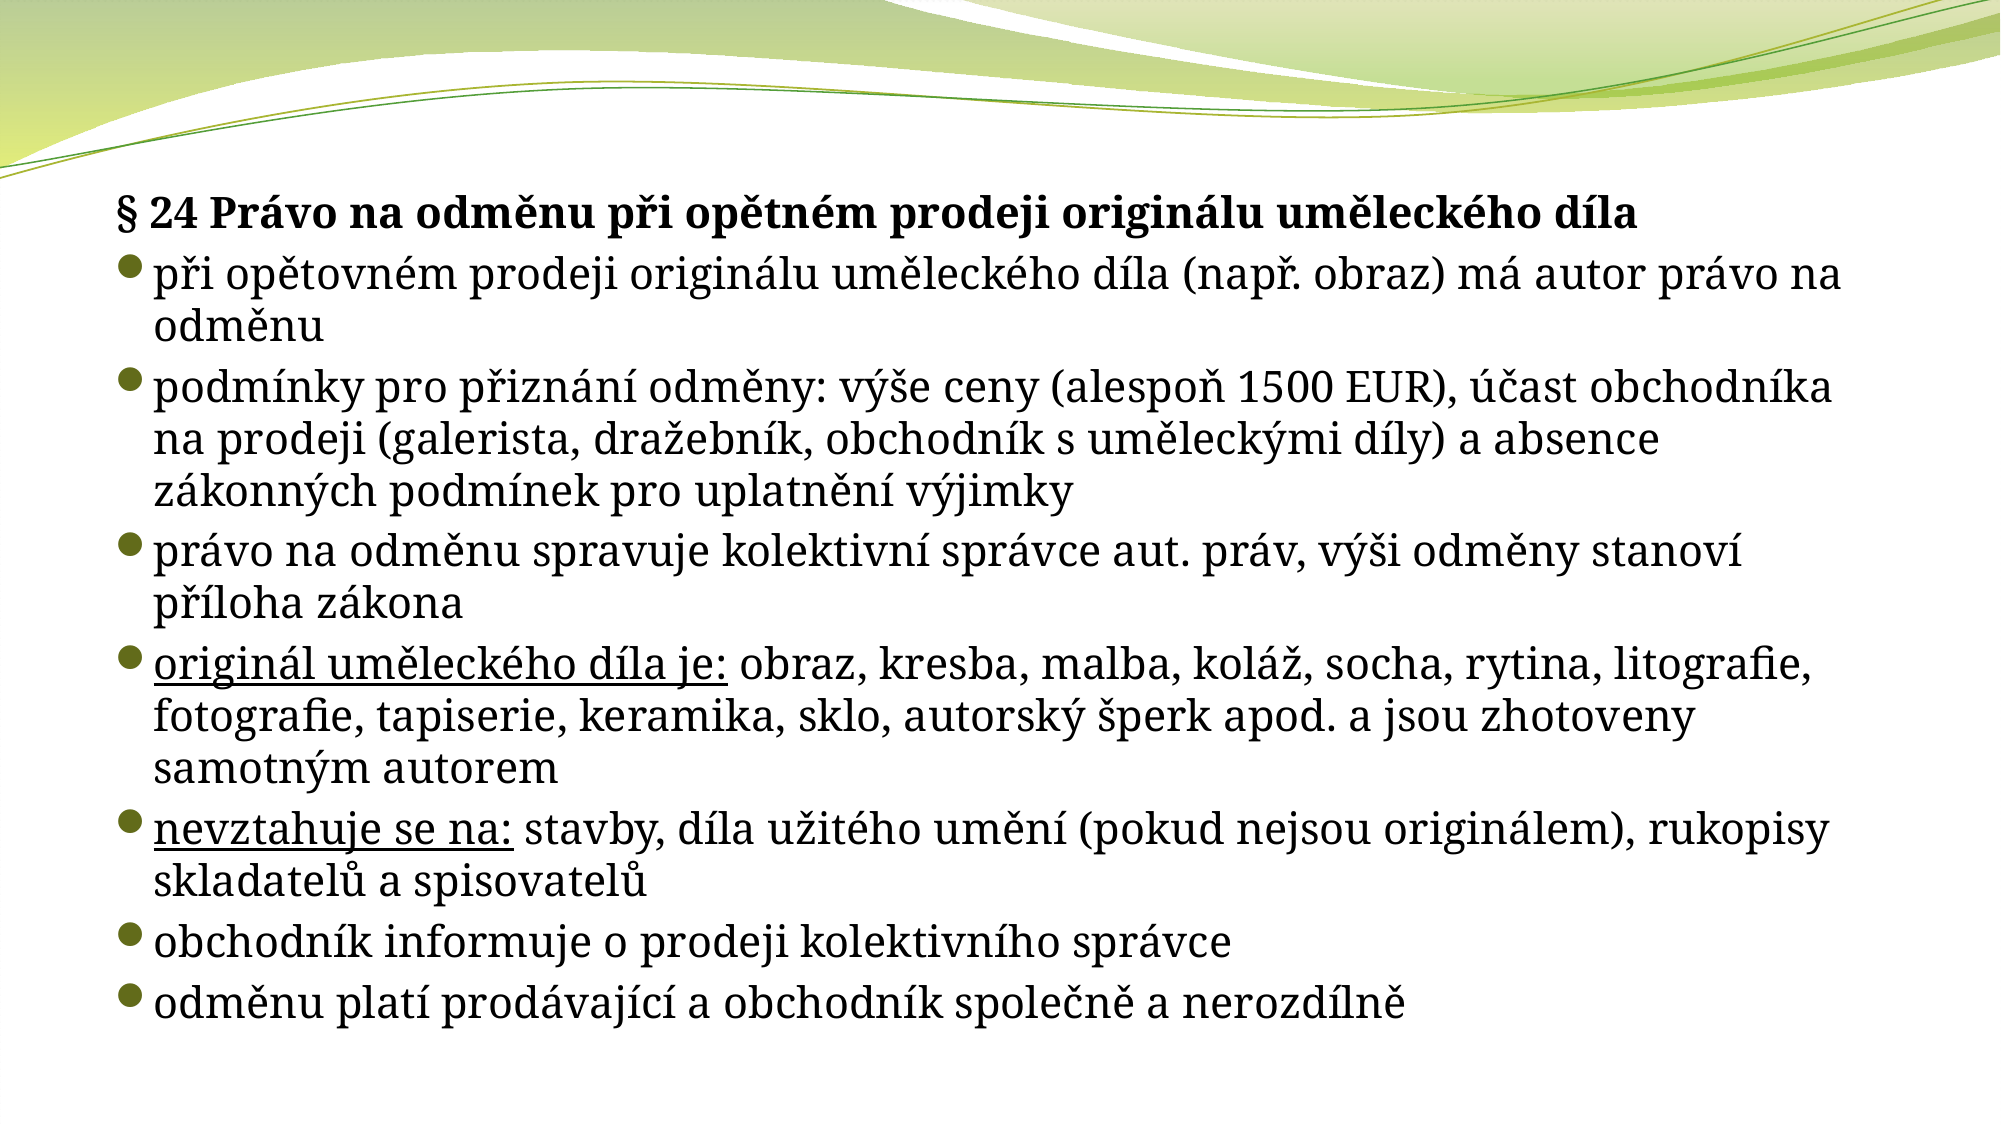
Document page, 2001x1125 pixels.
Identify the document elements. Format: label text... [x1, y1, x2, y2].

list § 24 Právo na odměnu při opětném prodeji originálu uměleckého díla při opětovném prodeji originálu uměleckého díla (např. obraz) má autor právo na odměnu podmínky pro přiznání odměny: výše ceny (alespoň 1500 EUR), účast obchodníka na prodeji (galerista, dražebník, obchodník s uměleckými díly) a absence zákonných podmínek pro uplatnění výjimky právo na odměnu spravuje kolektivní správce aut. práv, výši odměny stanoví příloha zákona originál uměleckého díla je: obraz, kresba, malba, koláž, socha, rytina, litografie, fotografie, tapiserie, keramika, sklo, autorský šperk apod. a jsou zhotoveny samotným autorem nevztahuje se na: stavby, díla užitého umění (pokud nejsou originálem), rukopisy skladatelů a spisovatelů obchodník informuje o prodeji kolektivního správce odměnu platí prodávající a obchodník společně a nerozdílně [99, 177, 1900, 1038]
